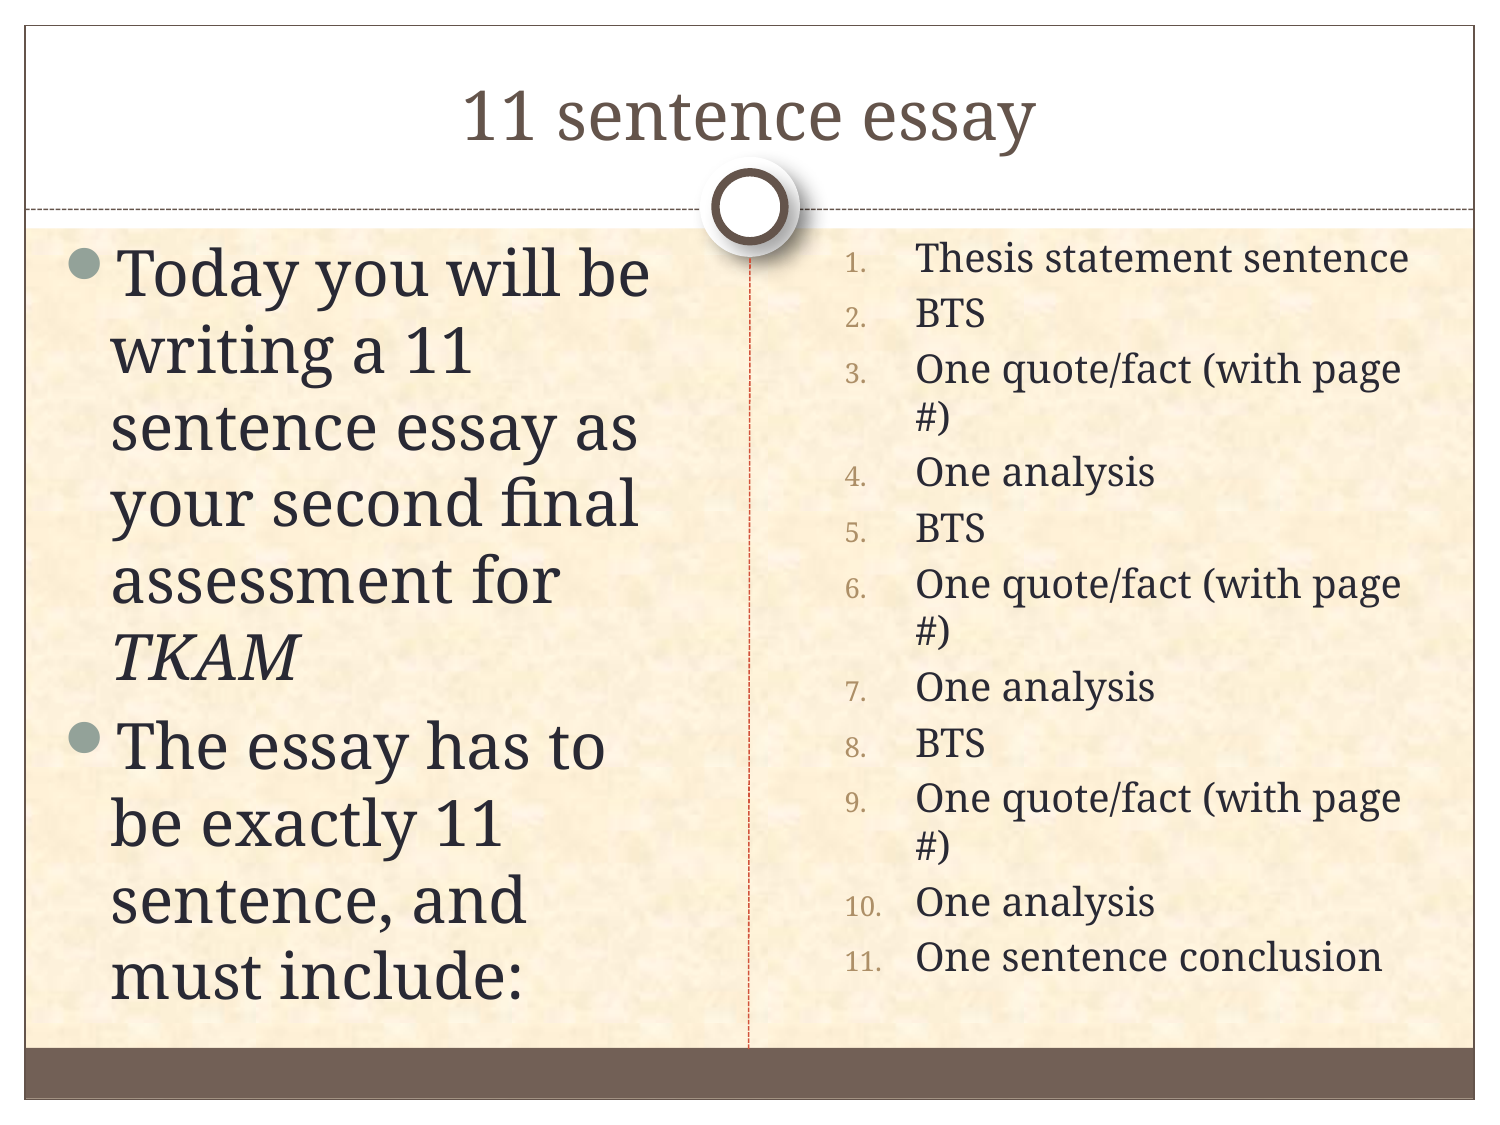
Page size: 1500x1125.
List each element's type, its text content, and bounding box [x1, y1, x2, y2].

list Thesis statement sentence BTS One quote/fact (with page #) One analysis BTS One quote/fact (with page #) One analysis BTS One quote/fact (with page #) One analysis One sentence conclusion [787, 224, 1450, 993]
list Today you will be writing a 11 sentence essay as your second final assessment for TKAM The essay has to be exactly 11 sentence, and must include: [49, 224, 712, 1025]
picture [26, 229, 1473, 1047]
title 11 sentence essay [49, 37, 1450, 162]
